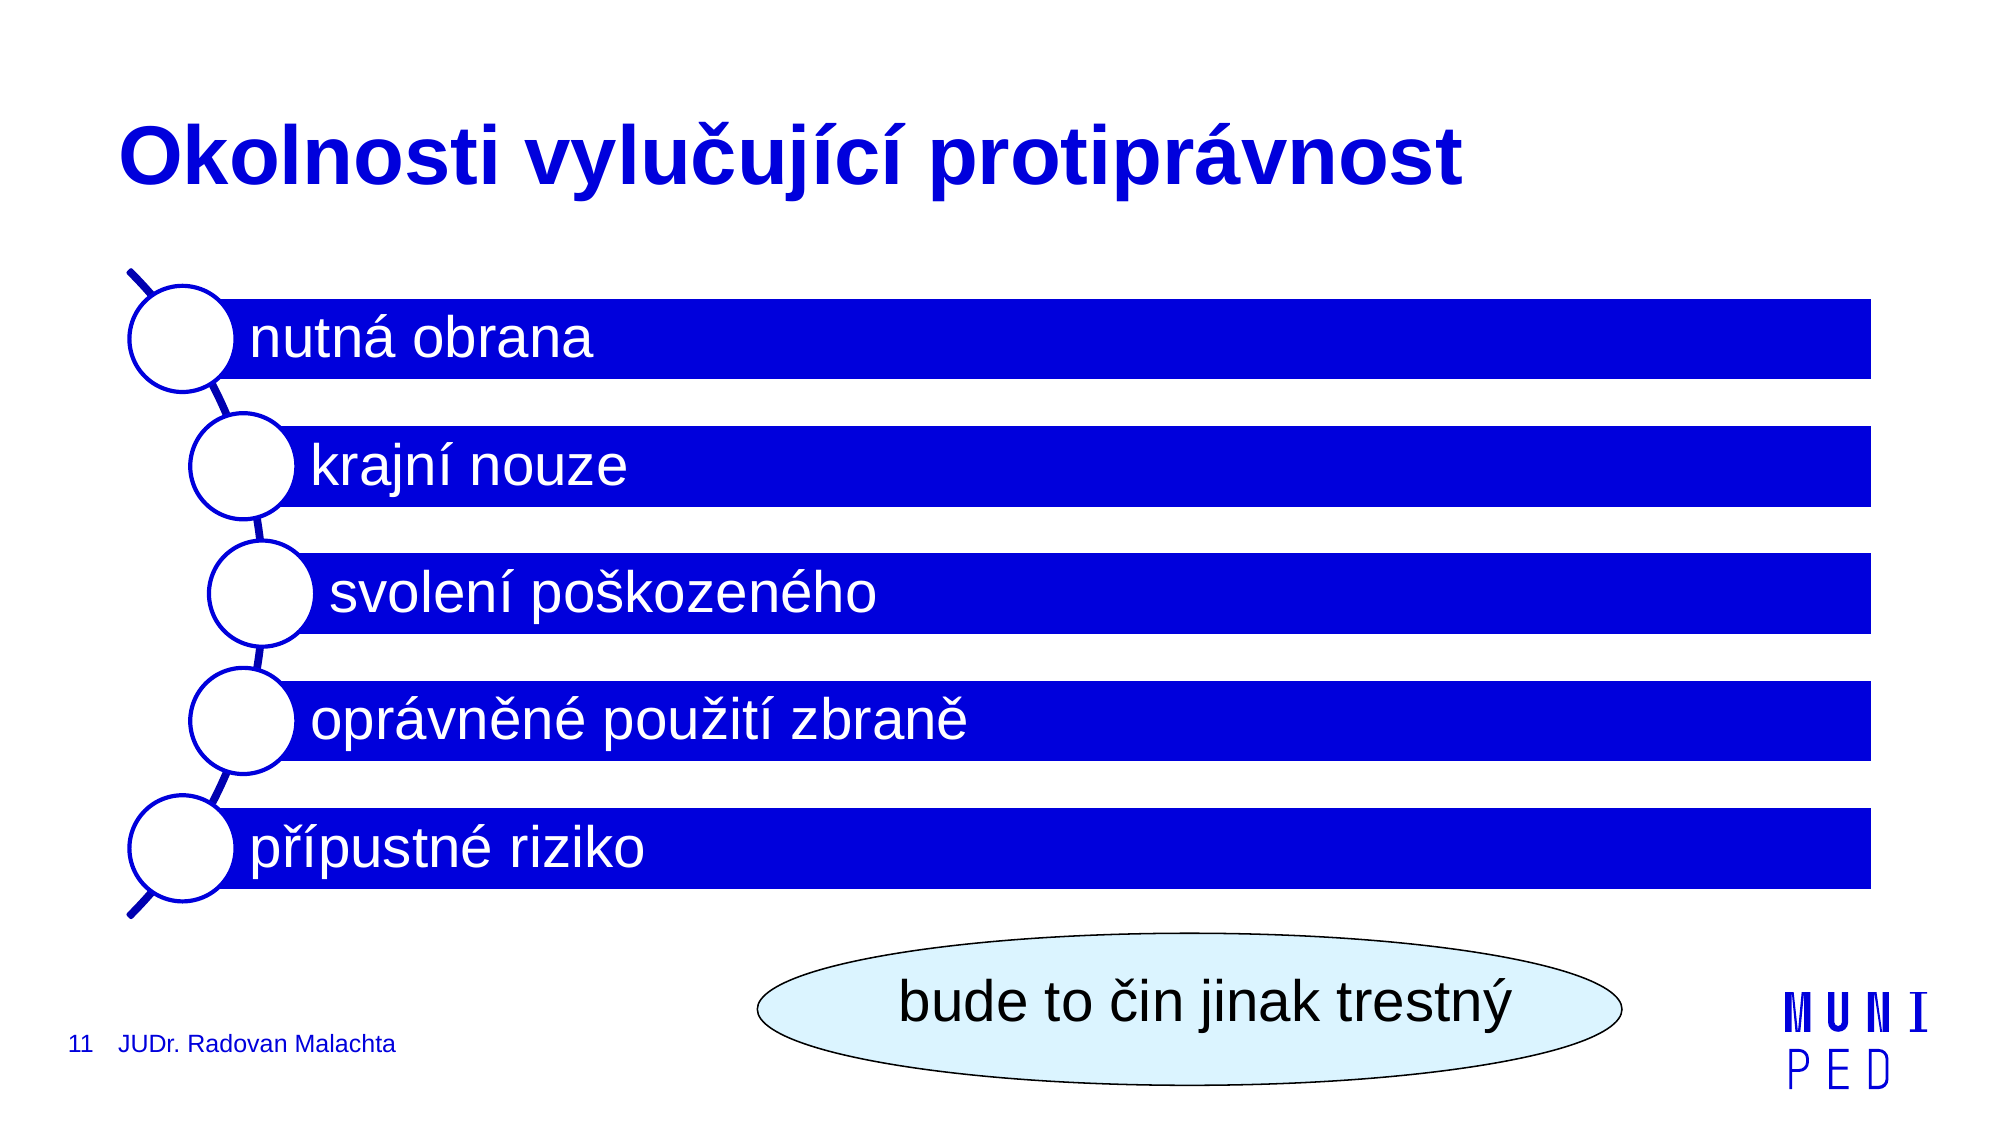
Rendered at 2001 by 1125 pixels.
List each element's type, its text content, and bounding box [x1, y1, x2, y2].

text_box bude to čin jinak trestný [757, 945, 1623, 1086]
title Okolnosti vylučující protiprávnost [118, 118, 1883, 193]
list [118, 253, 1883, 934]
footer JUDr. Radovan Malachta [118, 1021, 878, 1063]
slide_number 11 [67, 1021, 110, 1063]
